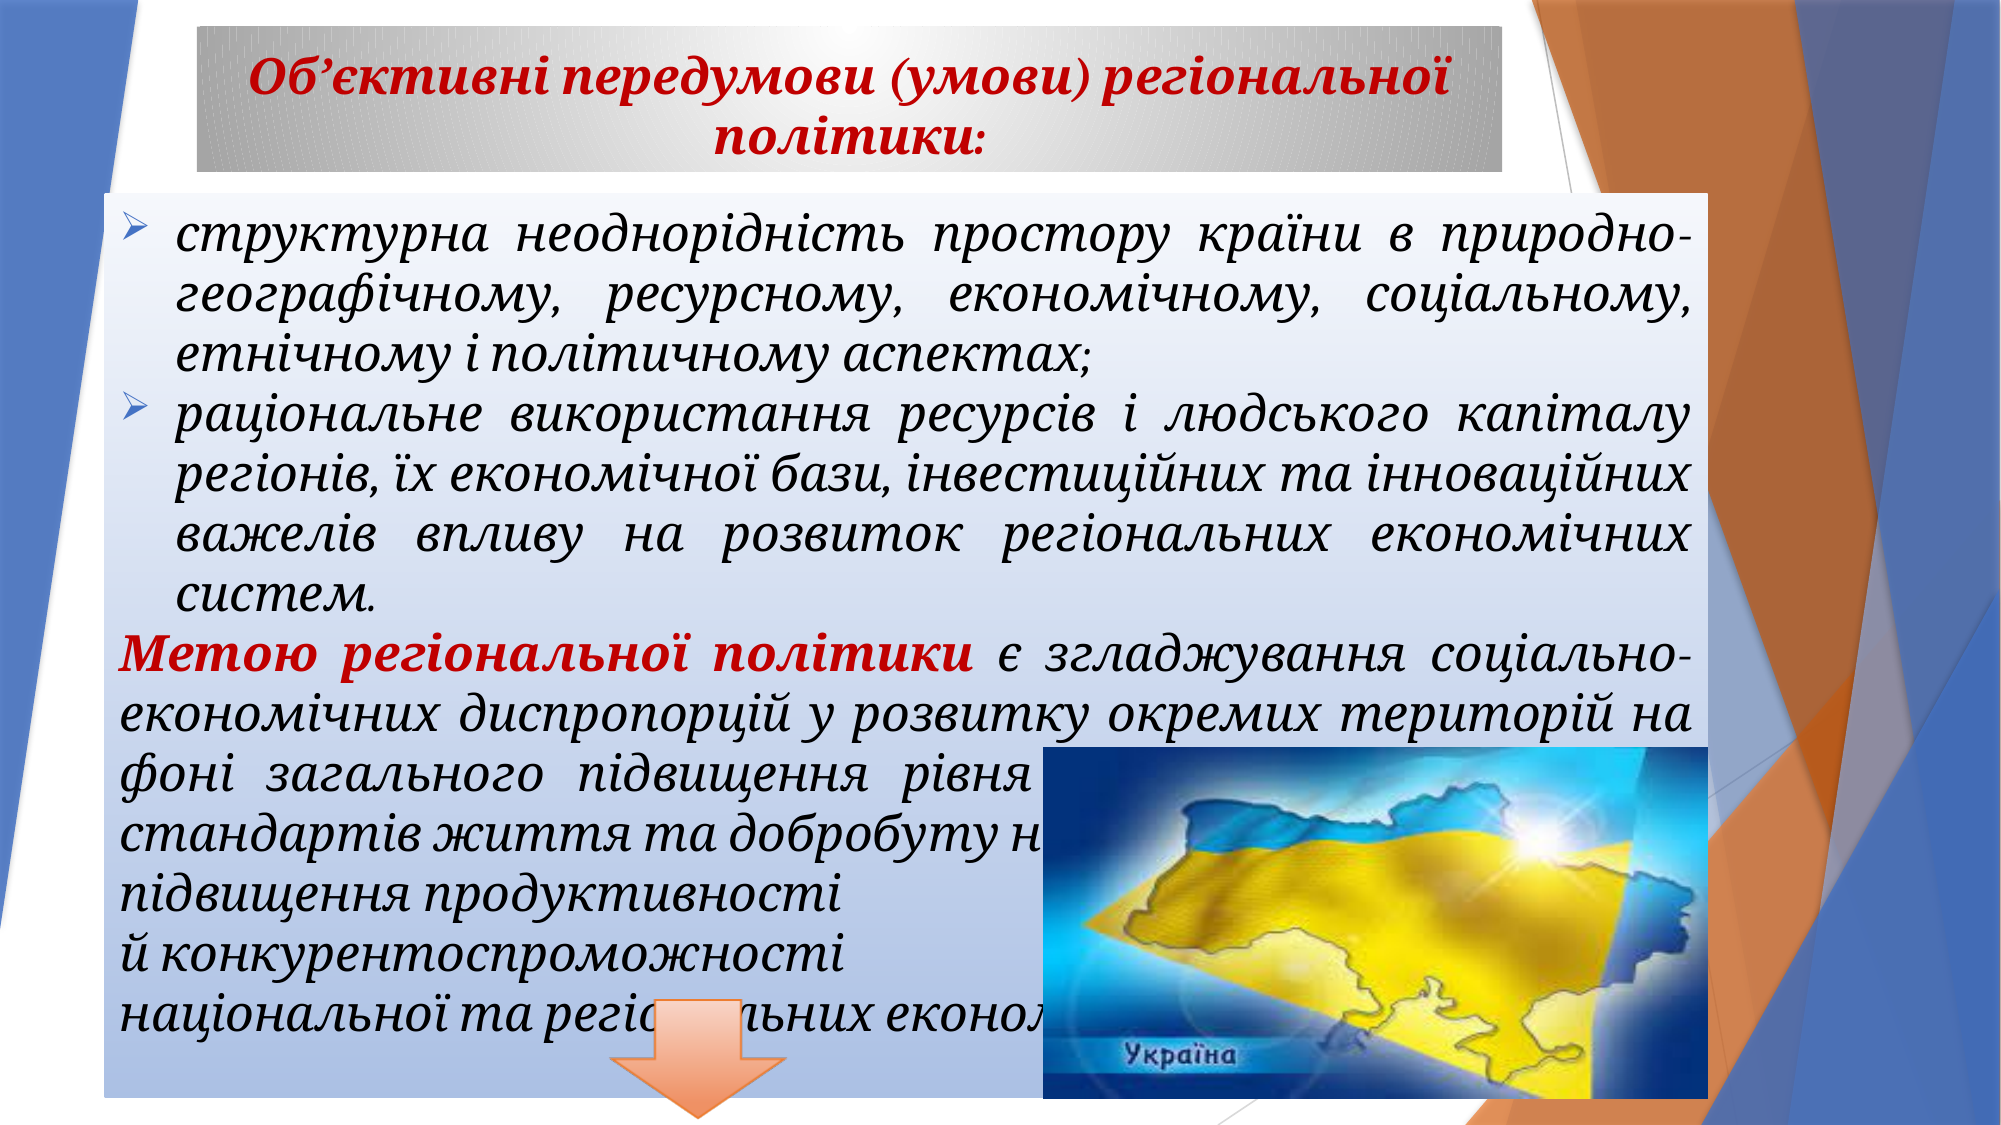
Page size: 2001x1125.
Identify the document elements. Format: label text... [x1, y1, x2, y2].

picture [607, 998, 788, 1120]
subtitle структурна неоднорідність простору країни в природно-географічному, ресурсному, економічному, соціальному, етнічному і політичному аспектах; раціональне використання ресурсів і людського капіталу регіонів, їх економічної бази, інвестиційних та інноваційних важелів впливу на розвиток регіональних економічних систем. Метою регіональної політики є згладжування соціально-економічних диспропорцій у розвитку окремих територій на фоні загального підвищення рівня економічного розвитку, стандартів життя та добробуту населення країни, підвищення продуктивності й конкурентоспроможності національної та регіональних економік. [104, 193, 1708, 1098]
picture [1042, 747, 1709, 1099]
title Обʼєктивні передумови (умови) регіональної політики: [196, 26, 1503, 172]
